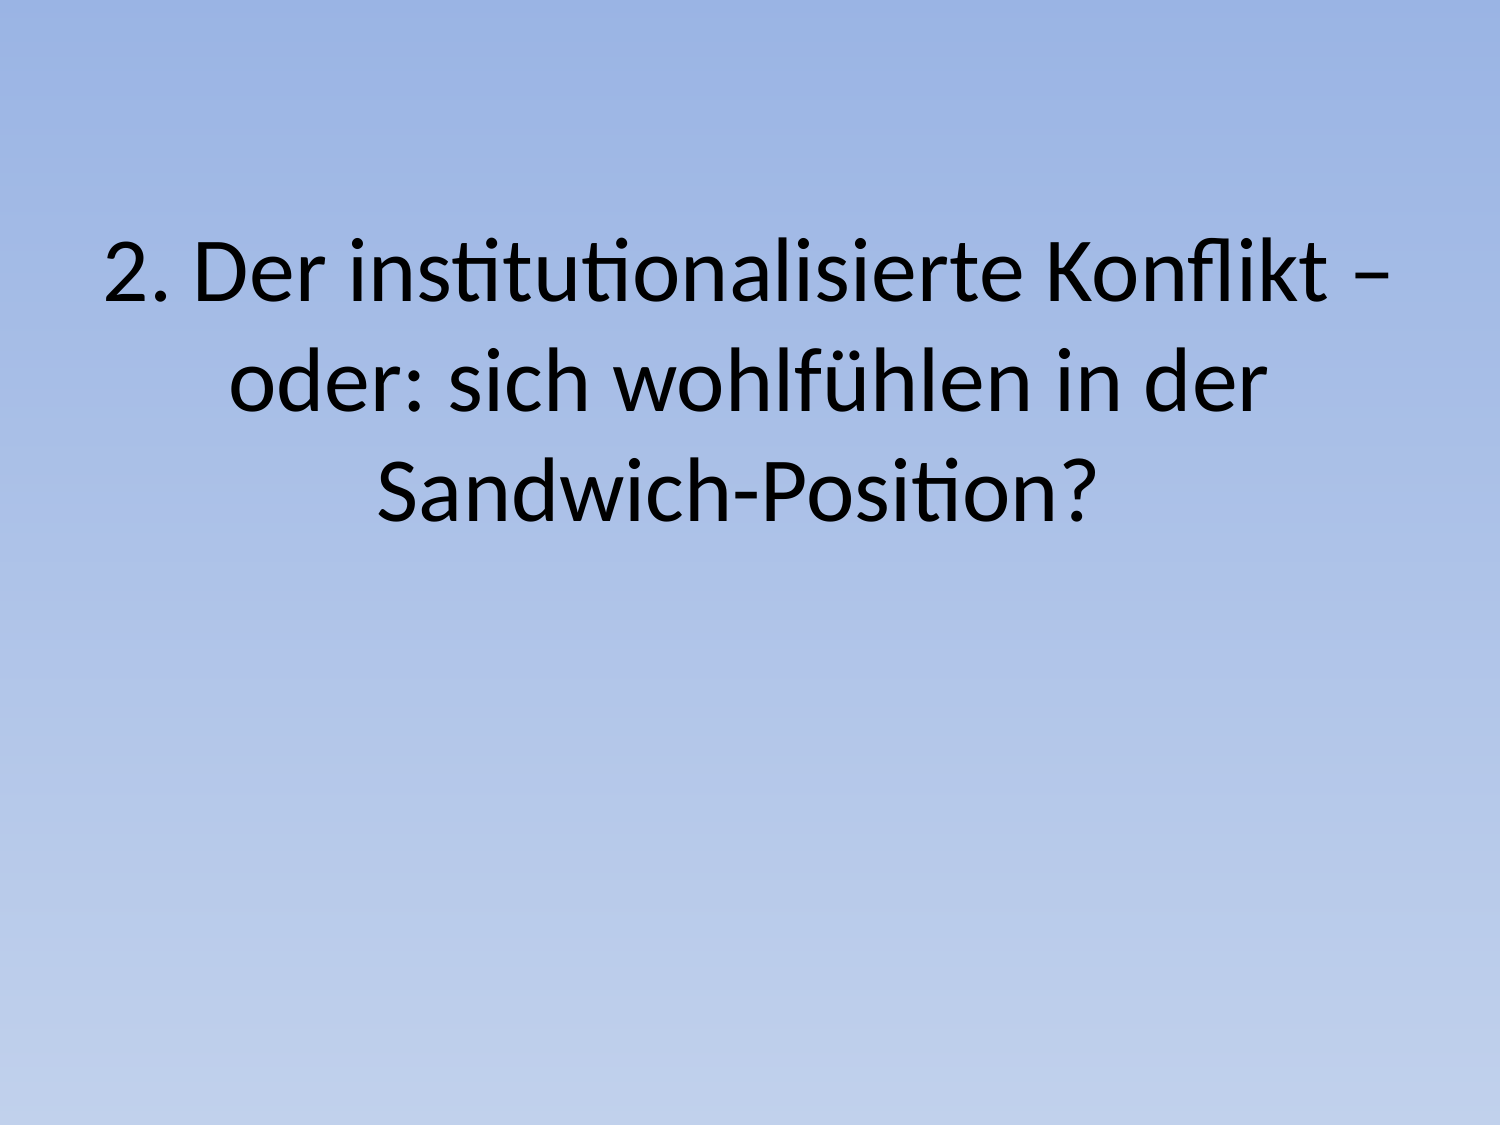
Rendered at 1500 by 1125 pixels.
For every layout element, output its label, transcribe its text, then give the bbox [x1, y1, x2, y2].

title 2. Der institutionalisierte Konflikt – oder: sich wohlfühlen in der Sandwich-Position? [74, 44, 1426, 705]
